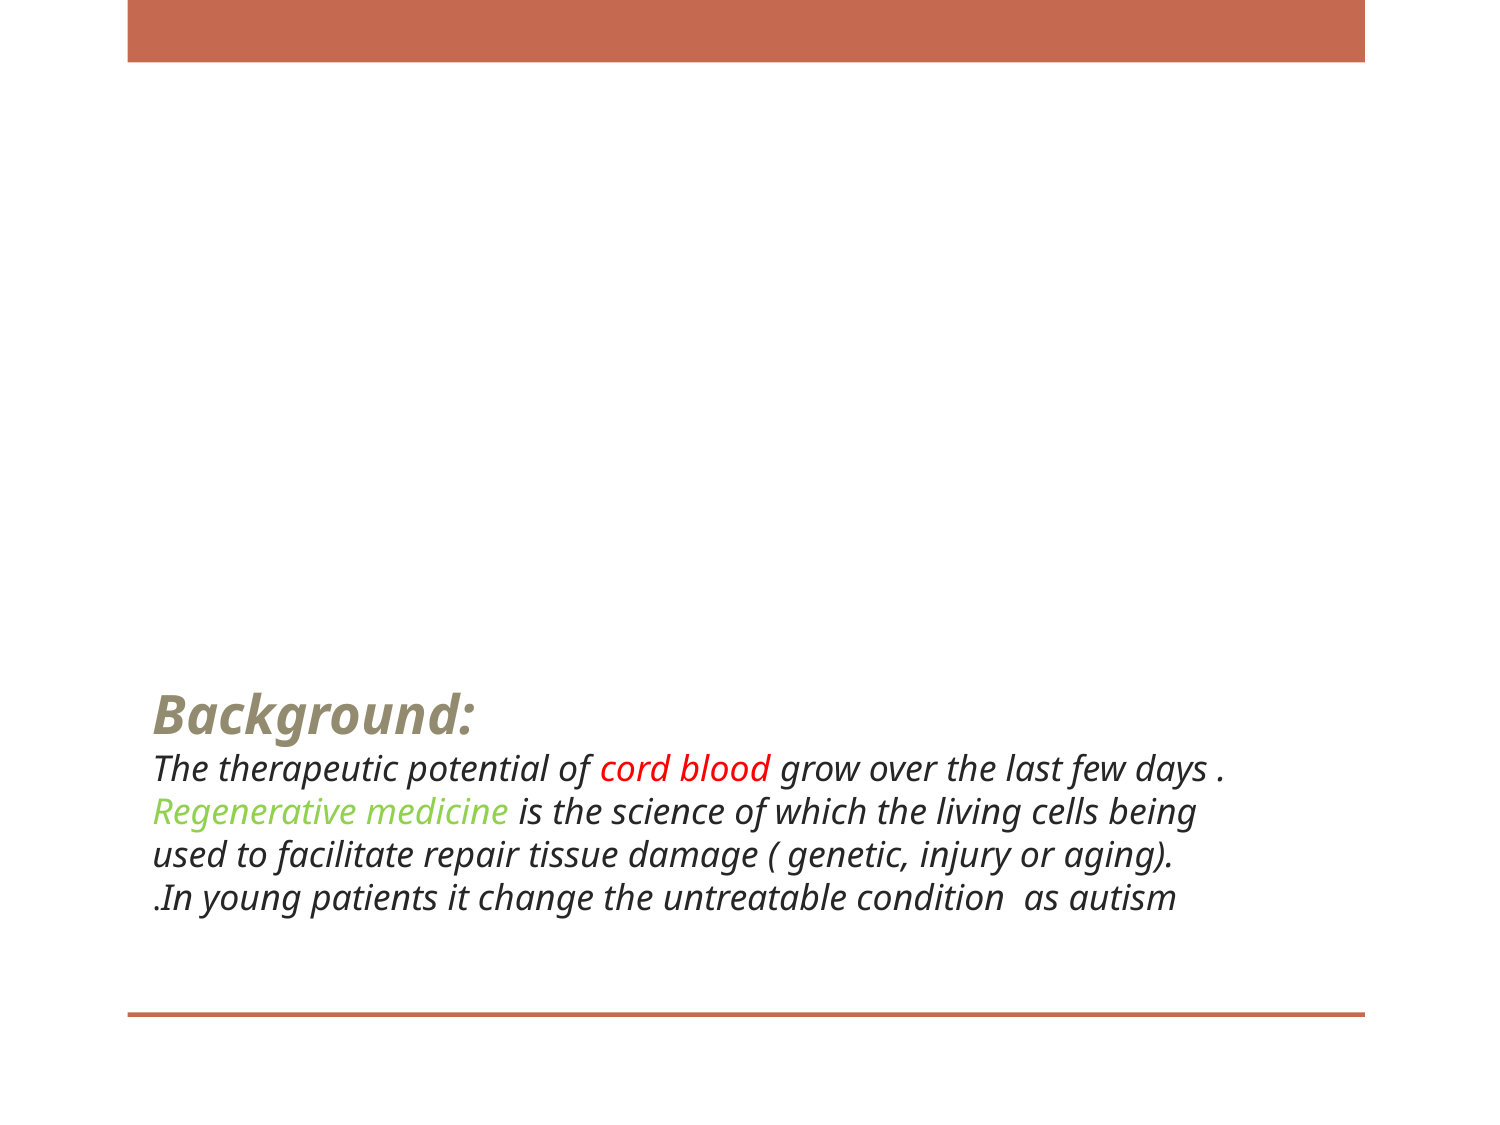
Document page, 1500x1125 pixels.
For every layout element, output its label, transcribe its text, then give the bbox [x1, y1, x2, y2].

title Background: The therapeutic potential of cord blood grow over the last few days . Regenerative medicine is the science of which the living cells being used to facilitate repair tissue damage ( genetic, injury or aging). In young patients it change the untreatable condition as autism. [137, 662, 1250, 925]
